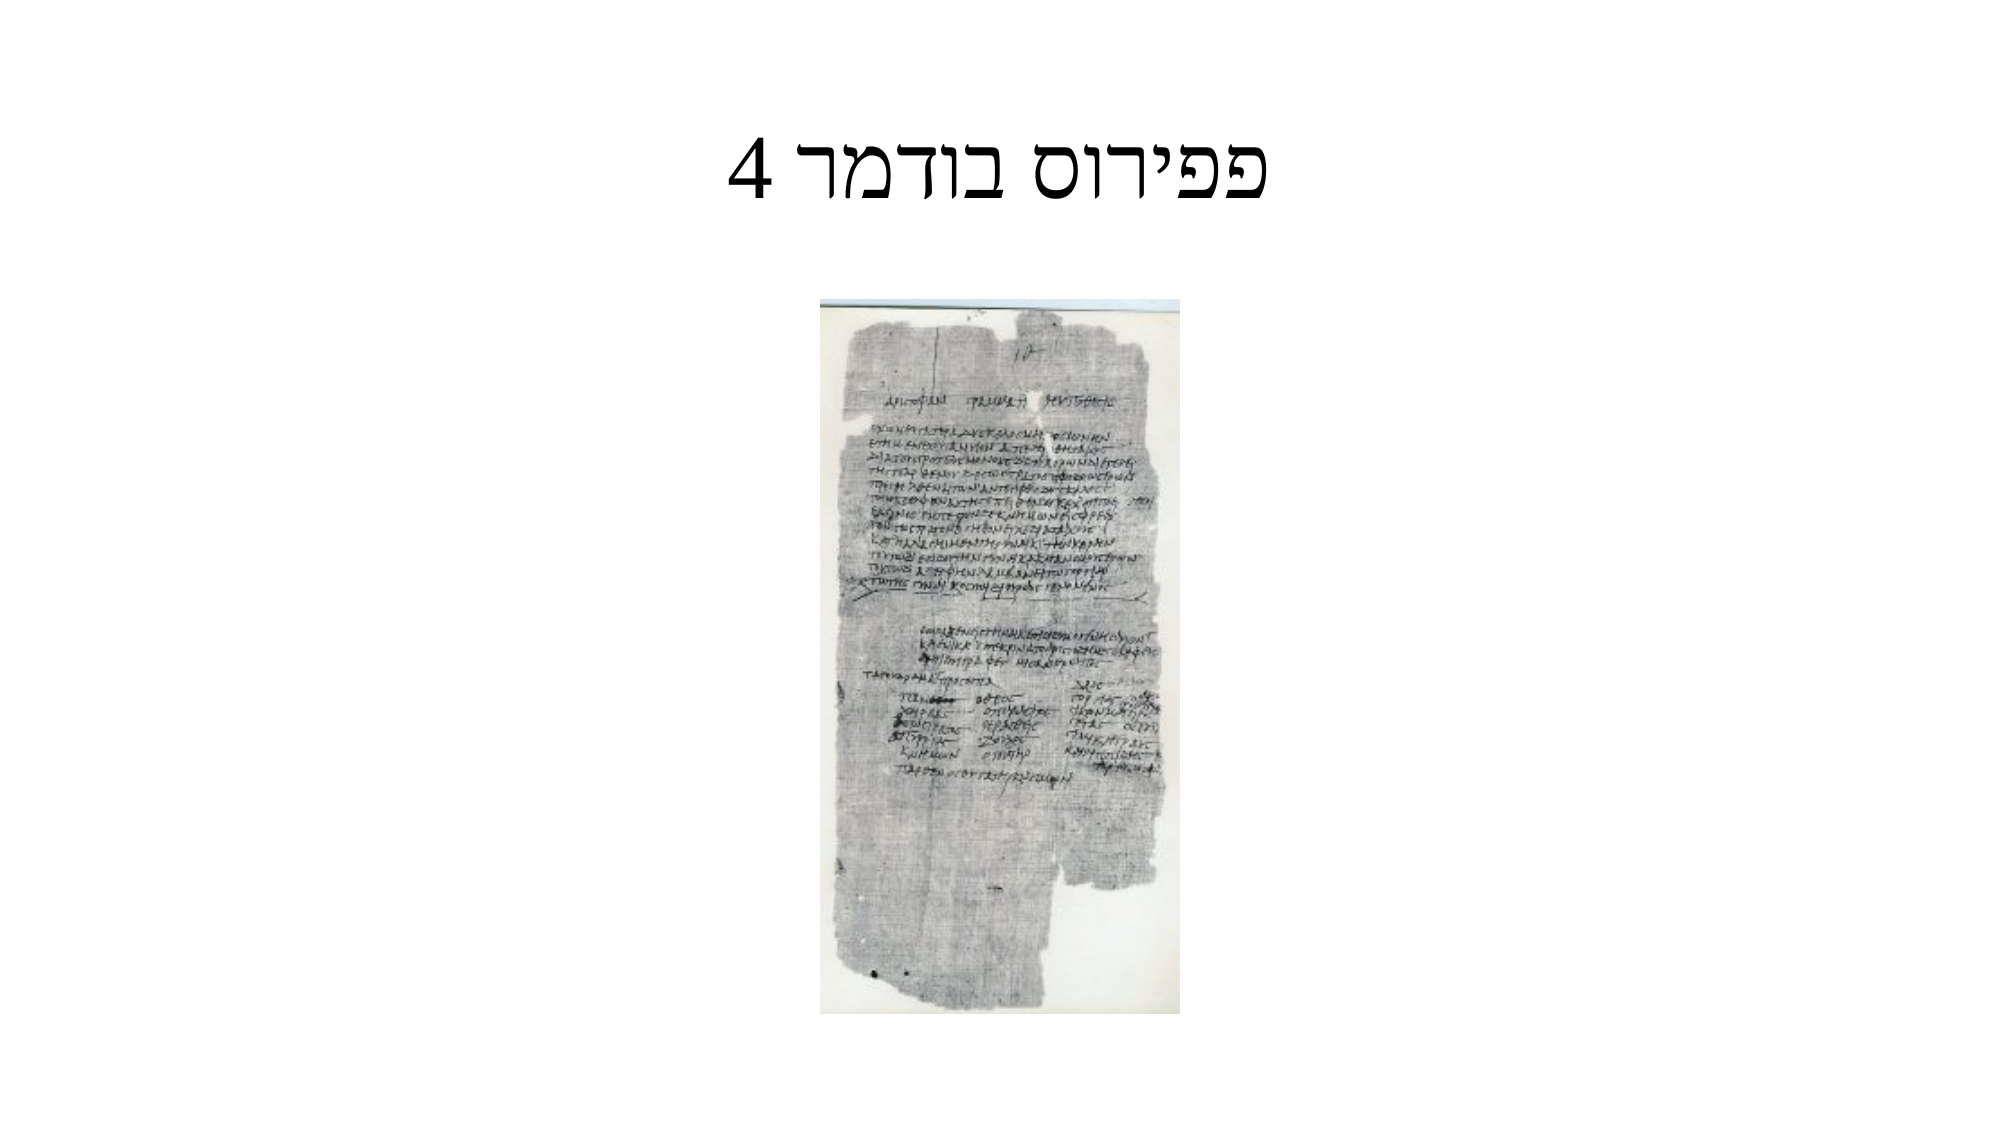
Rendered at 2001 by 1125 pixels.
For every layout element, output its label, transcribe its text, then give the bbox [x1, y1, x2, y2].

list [820, 299, 1180, 1014]
title פפירוס בודמר 4 [137, 59, 1863, 278]
